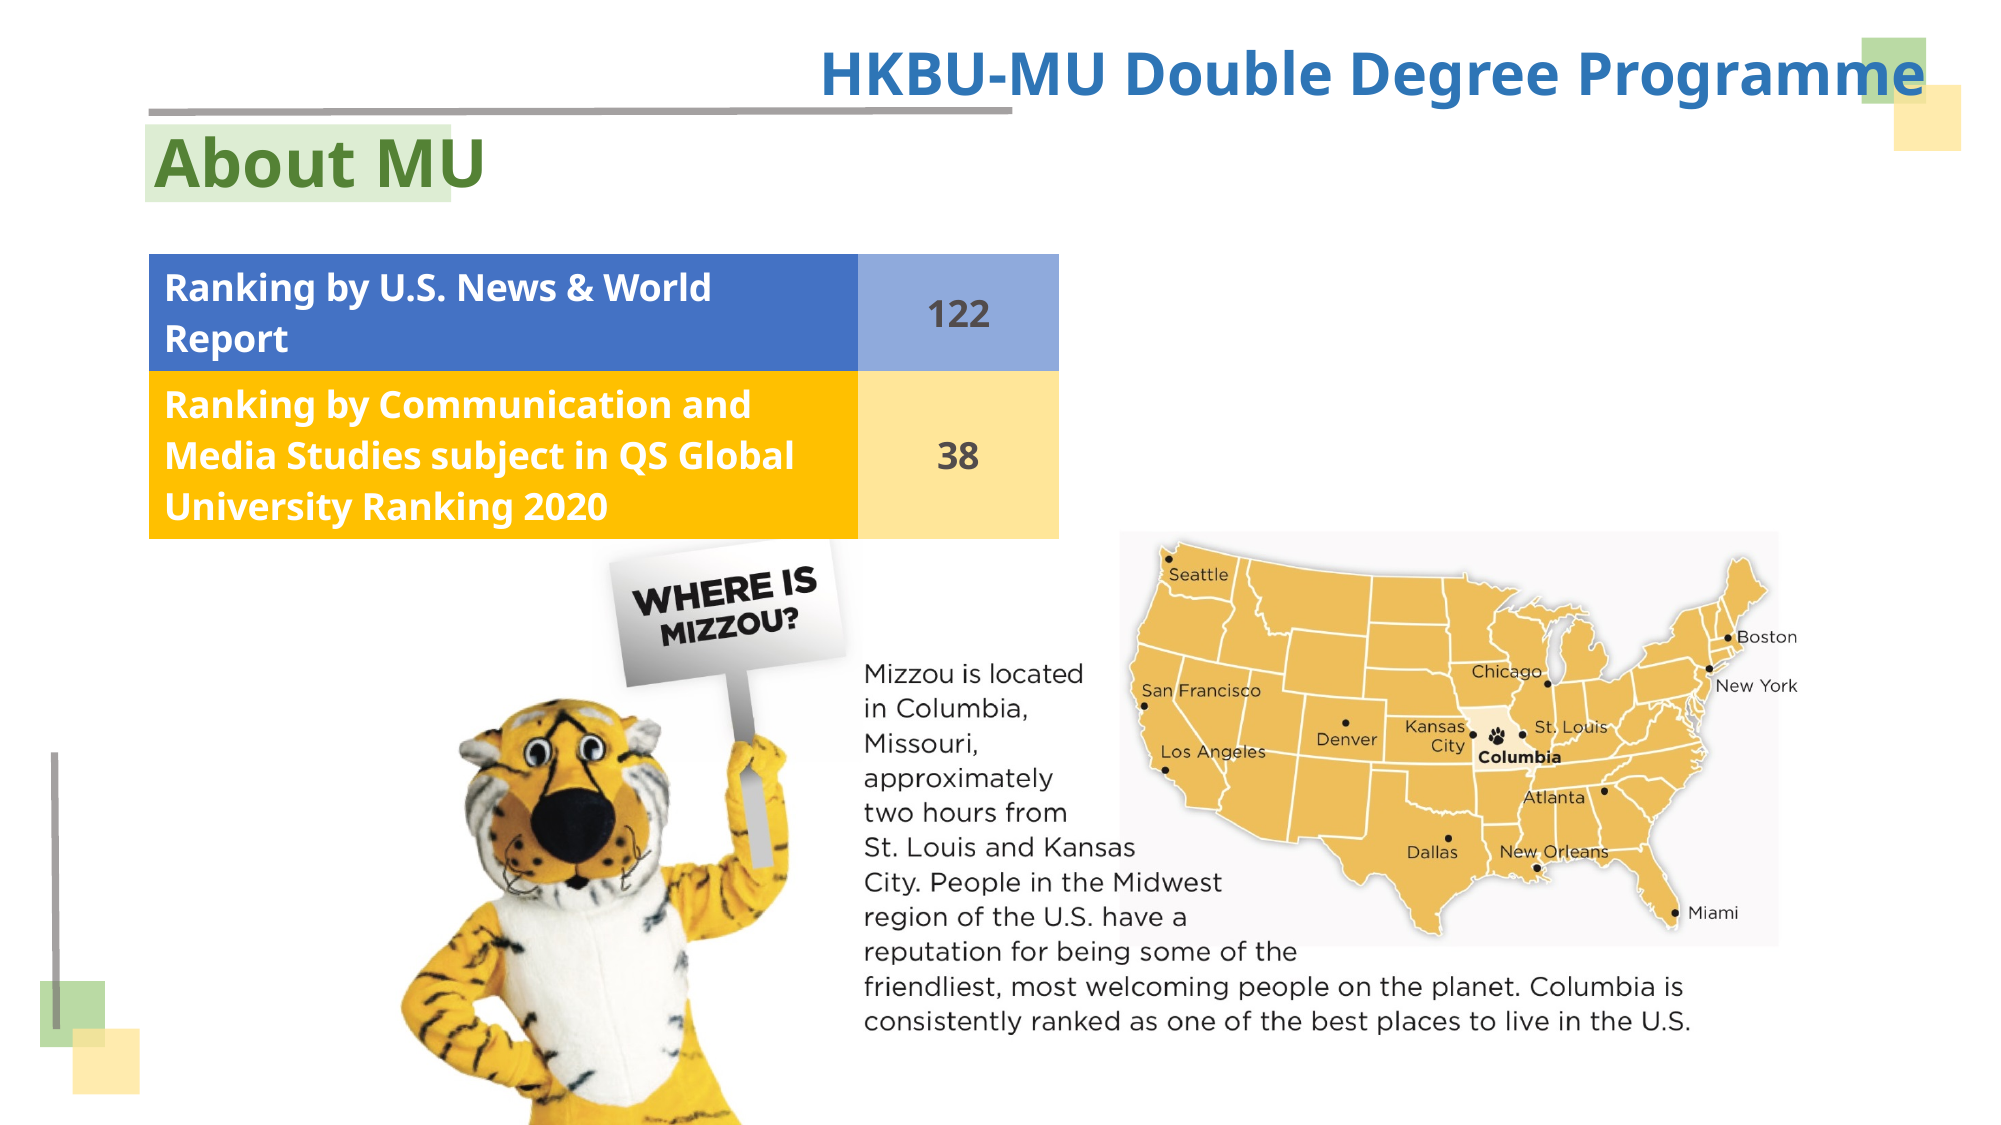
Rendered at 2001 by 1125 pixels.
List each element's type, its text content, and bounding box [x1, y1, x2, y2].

text_box [72, 1027, 141, 1095]
text_box [1893, 116, 1962, 152]
title About MU [139, 91, 1027, 210]
text_box [39, 980, 106, 1048]
table_header Ranking by U.S. News & World Report [149, 254, 858, 371]
text_box HKBU-MU Double Degree Programme [801, 19, 1962, 116]
picture [395, 508, 1862, 1125]
table_cell Ranking by Communication and Media Studies subject in QS Global University Ranking 2020 [149, 371, 858, 539]
table_header 122 [858, 254, 1059, 371]
table_cell 38 [858, 371, 1059, 508]
